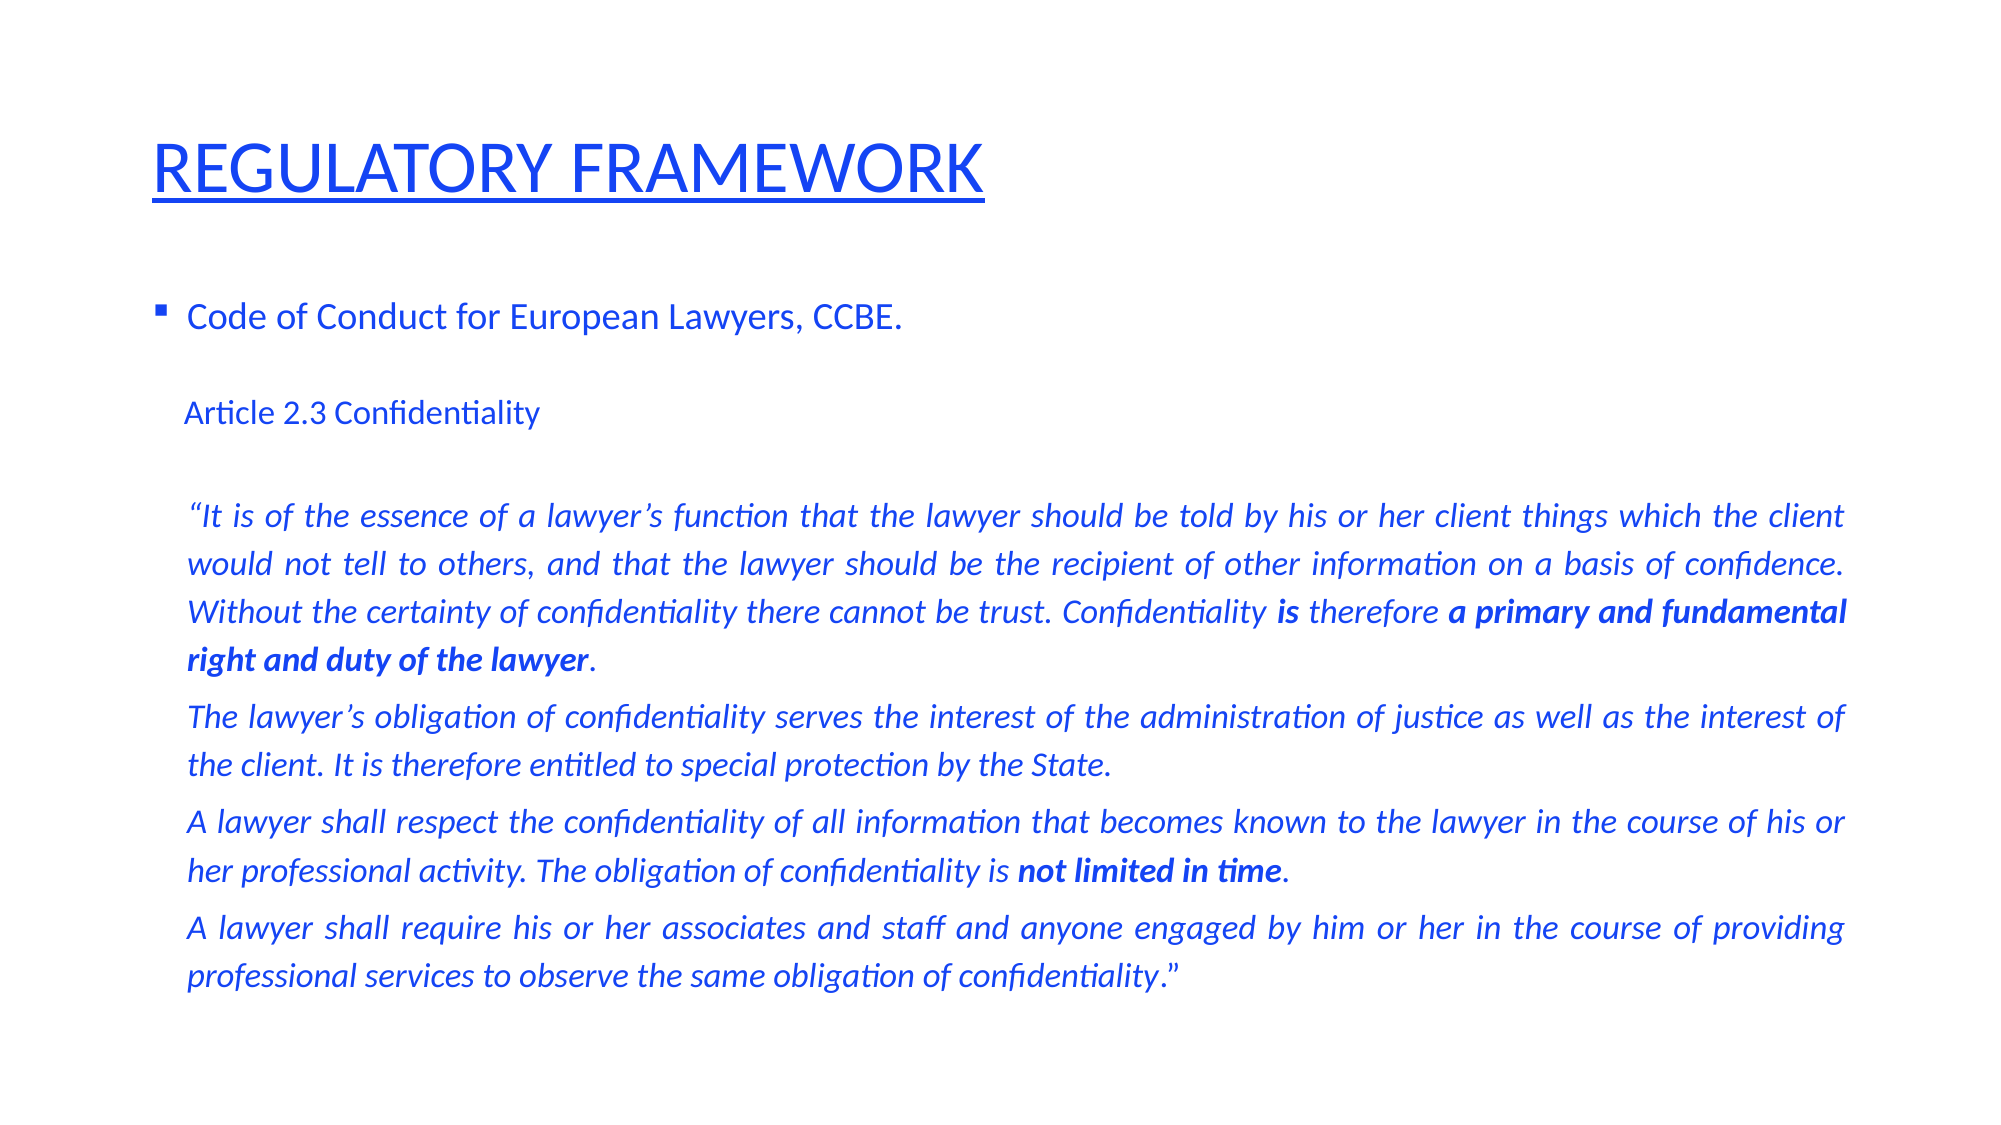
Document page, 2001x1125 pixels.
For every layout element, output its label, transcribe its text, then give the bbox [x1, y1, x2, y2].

title REGULATORY FRAMEWORK [137, 59, 1863, 278]
list Code of Conduct for European Lawyers, CCBE. Article 2.3 Confidentiality “It is of the essence of a lawyer’s function that the lawyer should be told by his or her client things which the client would not tell to others, and that the lawyer should be the recipient of other information on a basis of confidence. Without the certainty of confidentiality there cannot be trust. Confidentiality is therefore a primary and fundamental right and duty of the lawyer. The lawyer’s obligation of confidentiality serves the interest of the administration of justice as well as the interest of the client. It is therefore entitled to special protection by the State. A lawyer shall respect the confidentiality of all information that becomes known to the lawyer in the course of his or her professional activity. The obligation of confidentiality is not limited in time. A lawyer shall require his or her associates and staff and anyone engaged by him or her in the course of providing professional services to observe the same obligation of confidentiality.” [137, 289, 1863, 1004]
